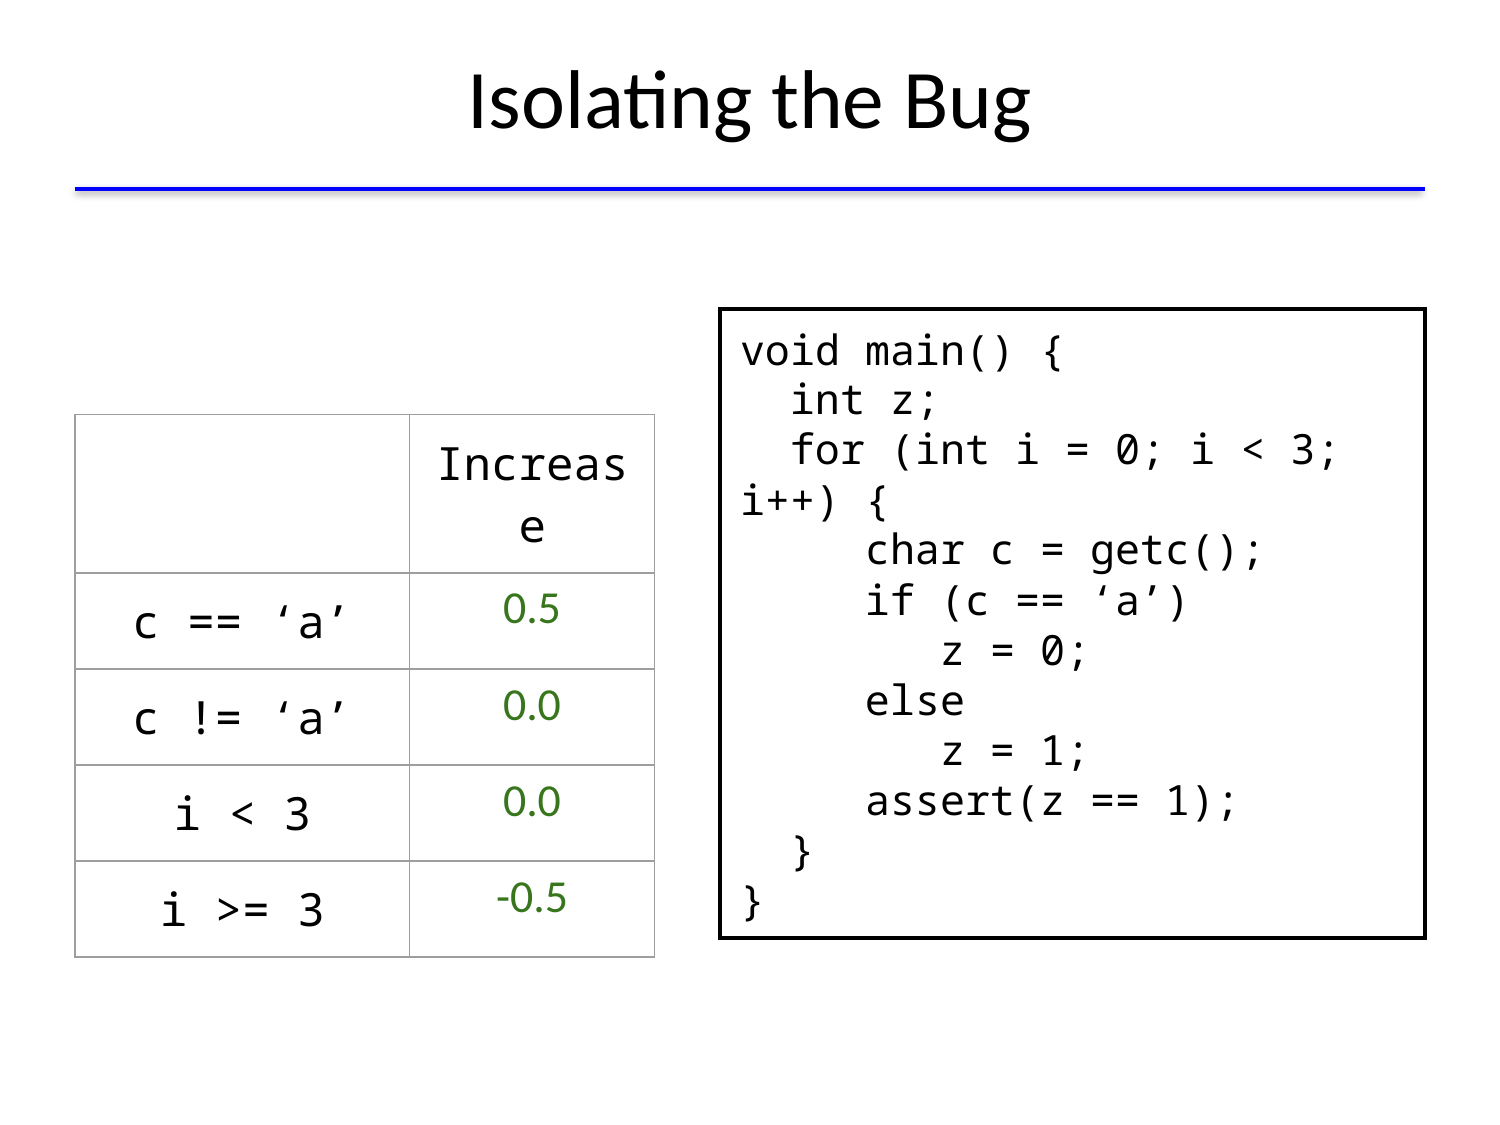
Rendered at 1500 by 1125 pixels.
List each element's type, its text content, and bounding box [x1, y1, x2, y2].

table_cell 0.0 [410, 670, 654, 764]
table_cell c != ‘a’ [76, 670, 409, 764]
table_cell 0.0 [410, 766, 654, 860]
table_cell c == ‘a’ [76, 574, 409, 668]
table_header [76, 415, 409, 572]
table_cell 0.5 [410, 574, 654, 668]
text_box void main() { int z; for (int i = 0; i < 3; i++) { char c = getc(); if (c == ‘a’) z = 0; else z = 1; assert(z == 1); } } [719, 308, 1425, 938]
table_header Increase [410, 415, 654, 572]
table_cell i < 3 [76, 766, 409, 860]
table_cell i >= 3 [76, 862, 409, 956]
title Isolating the Bug [75, 1, 1425, 190]
table_cell -0.5 [410, 862, 654, 956]
